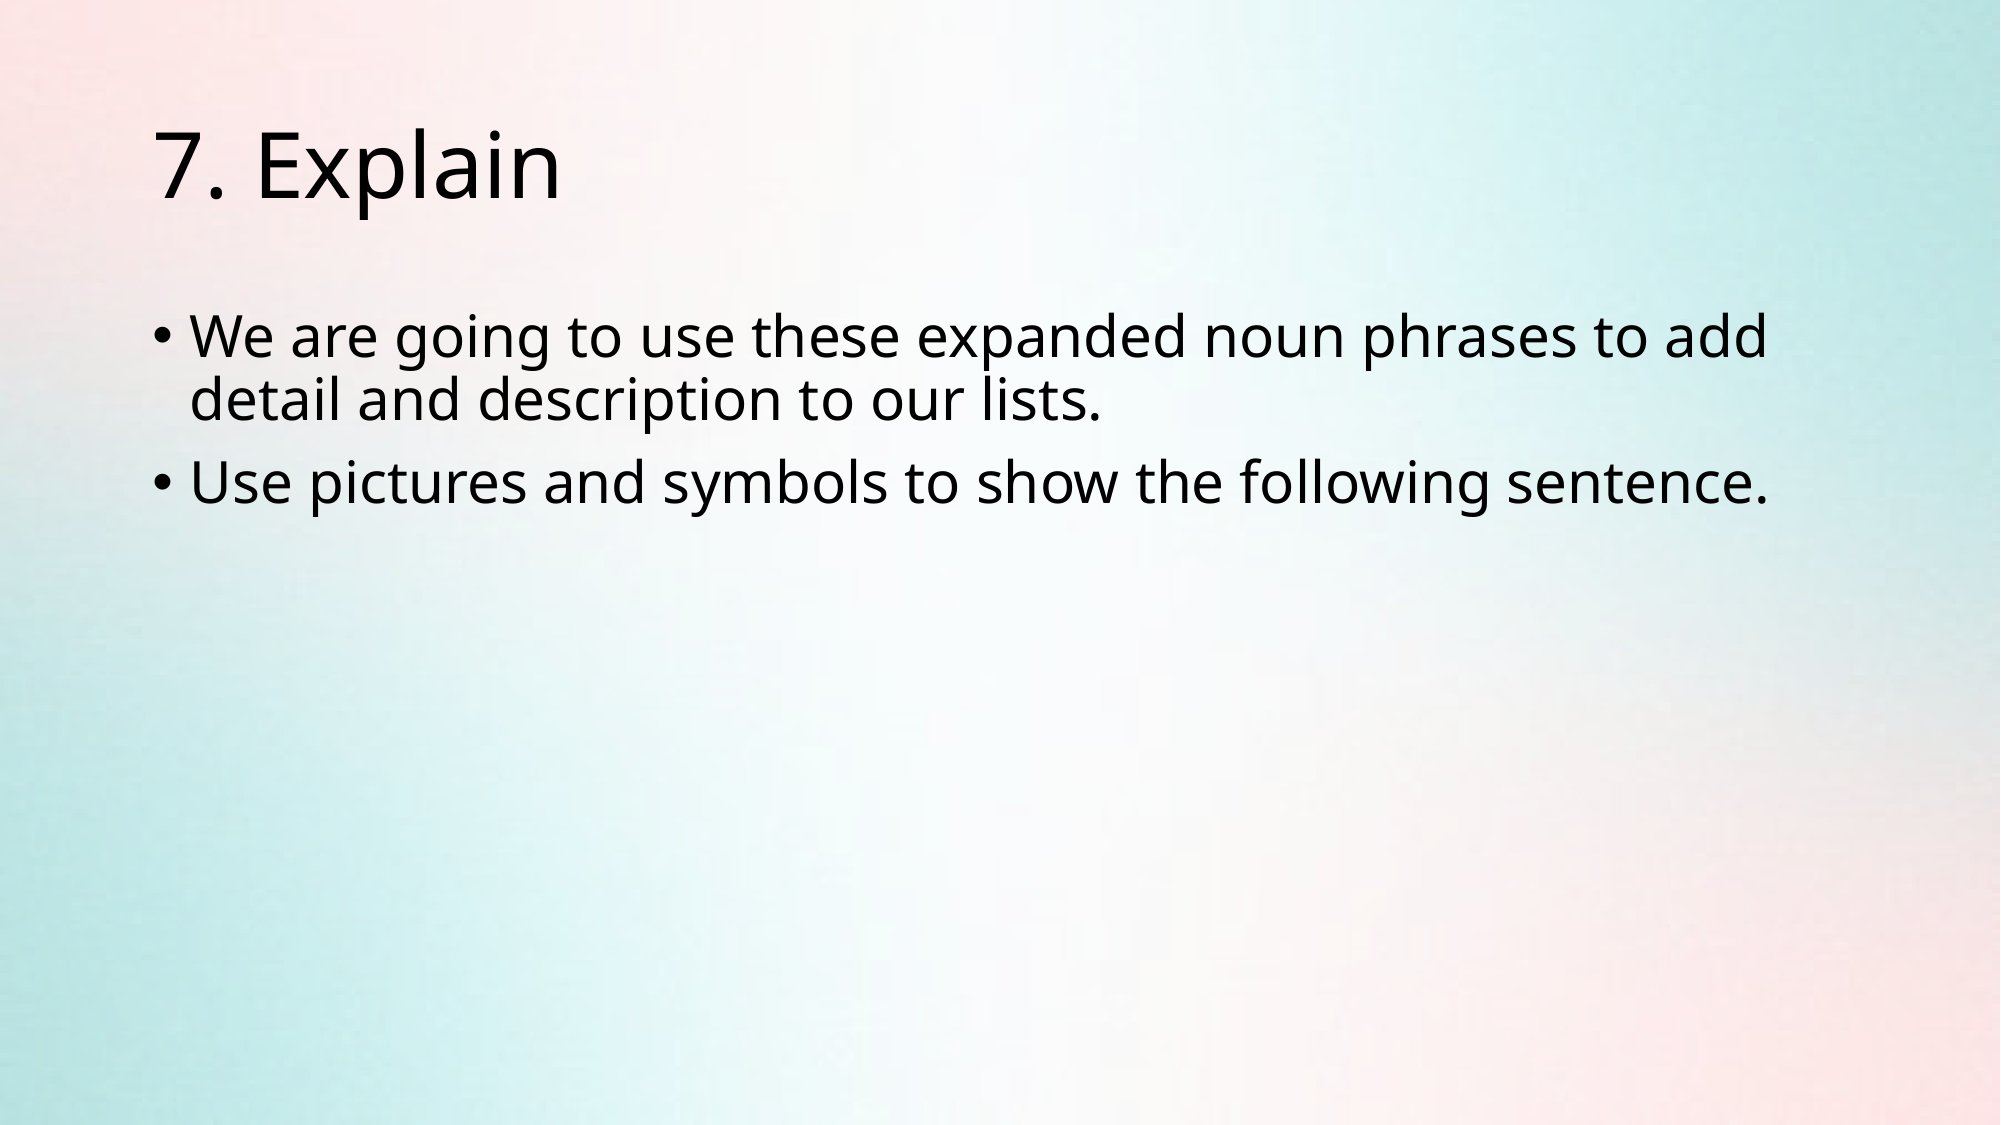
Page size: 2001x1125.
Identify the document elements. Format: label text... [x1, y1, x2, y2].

list [0, 0, 2000, 1125]
list We are going to use these expanded noun phrases to add detail and description to our lists. Use pictures and symbols to show the following sentence. [137, 299, 1863, 1014]
title 7. Explain [137, 59, 1863, 278]
